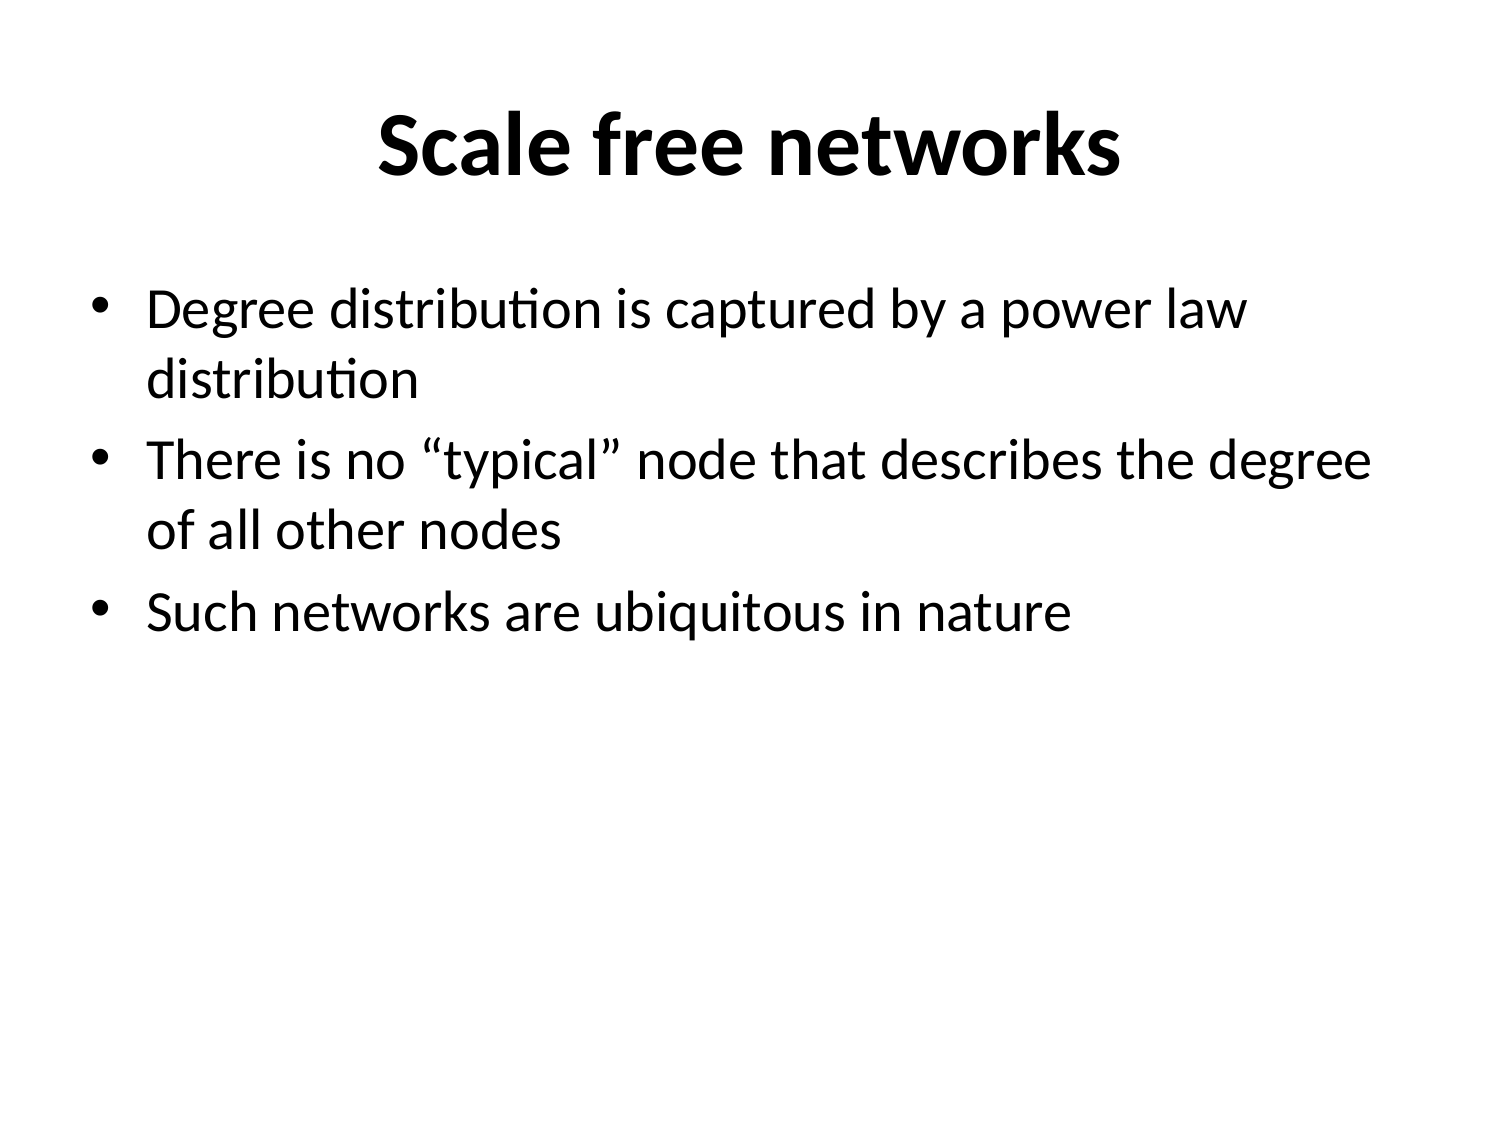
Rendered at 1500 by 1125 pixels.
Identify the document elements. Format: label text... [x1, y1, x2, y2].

title Scale free networks [75, 45, 1425, 233]
list Degree distribution is captured by a power law distribution There is no “typical” node that describes the degree of all other nodes Such networks are ubiquitous in nature [75, 262, 1425, 1005]
